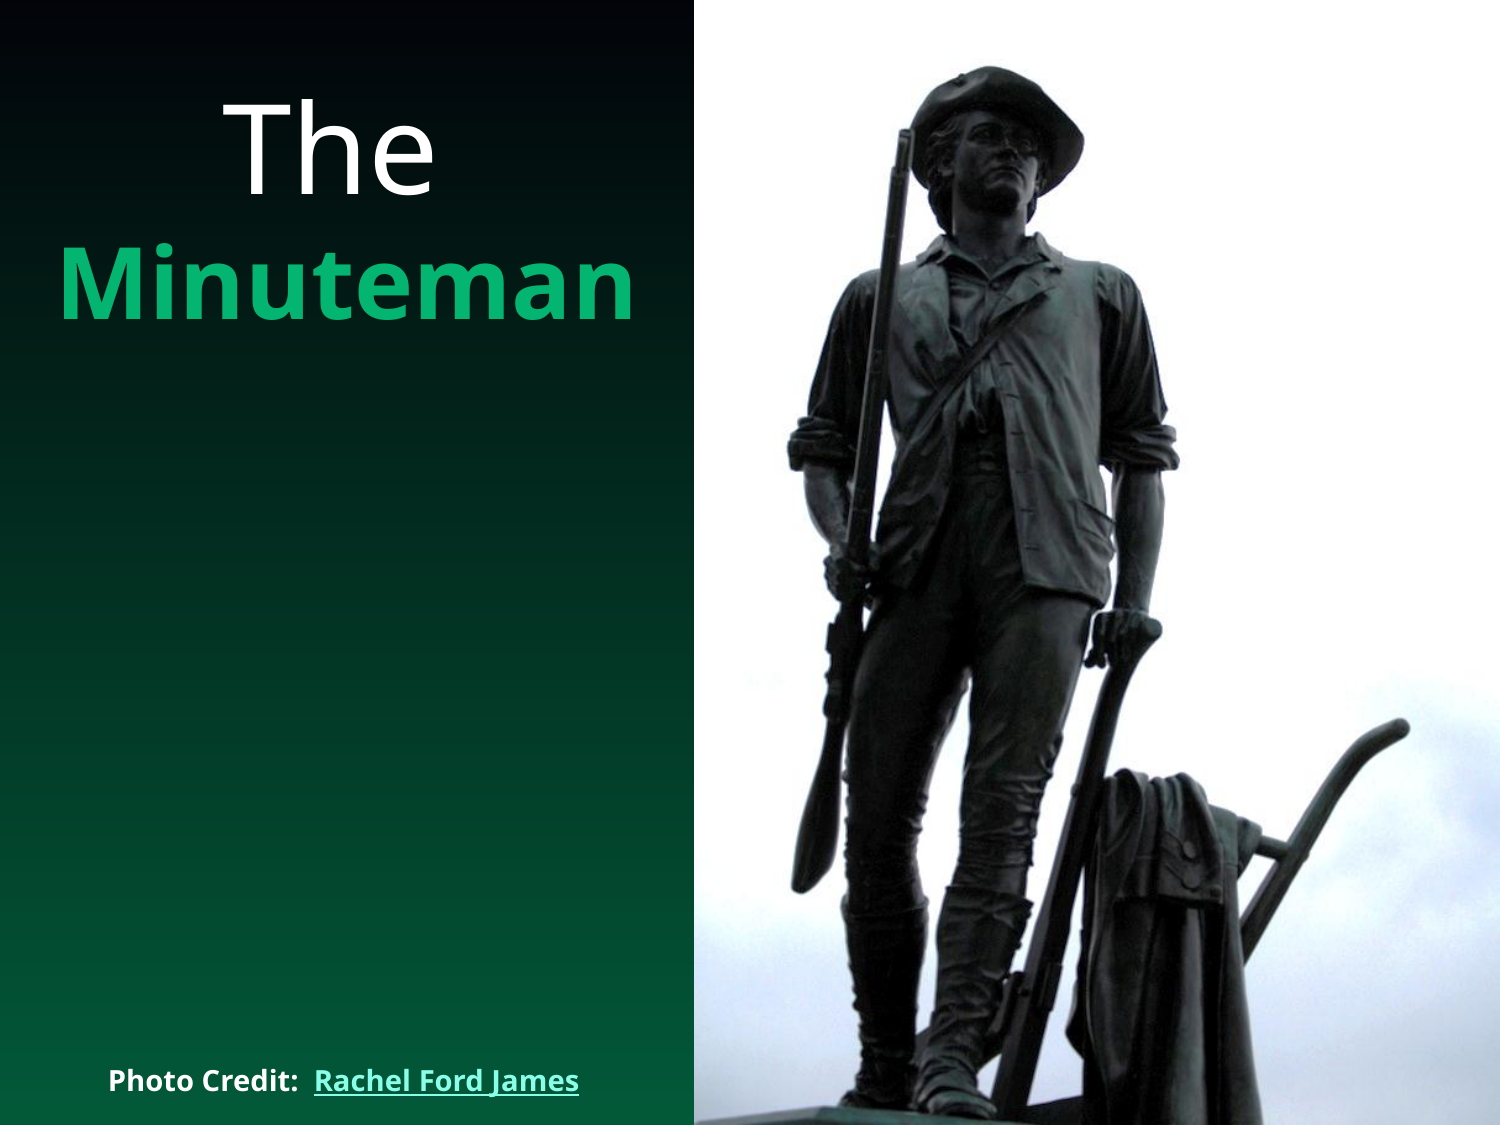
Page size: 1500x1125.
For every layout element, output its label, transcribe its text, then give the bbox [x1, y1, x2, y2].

picture [693, 0, 1500, 1125]
text_box Photo Credit: Rachel Ford James [93, 1055, 595, 1110]
text_box The Minuteman [0, 62, 688, 348]
